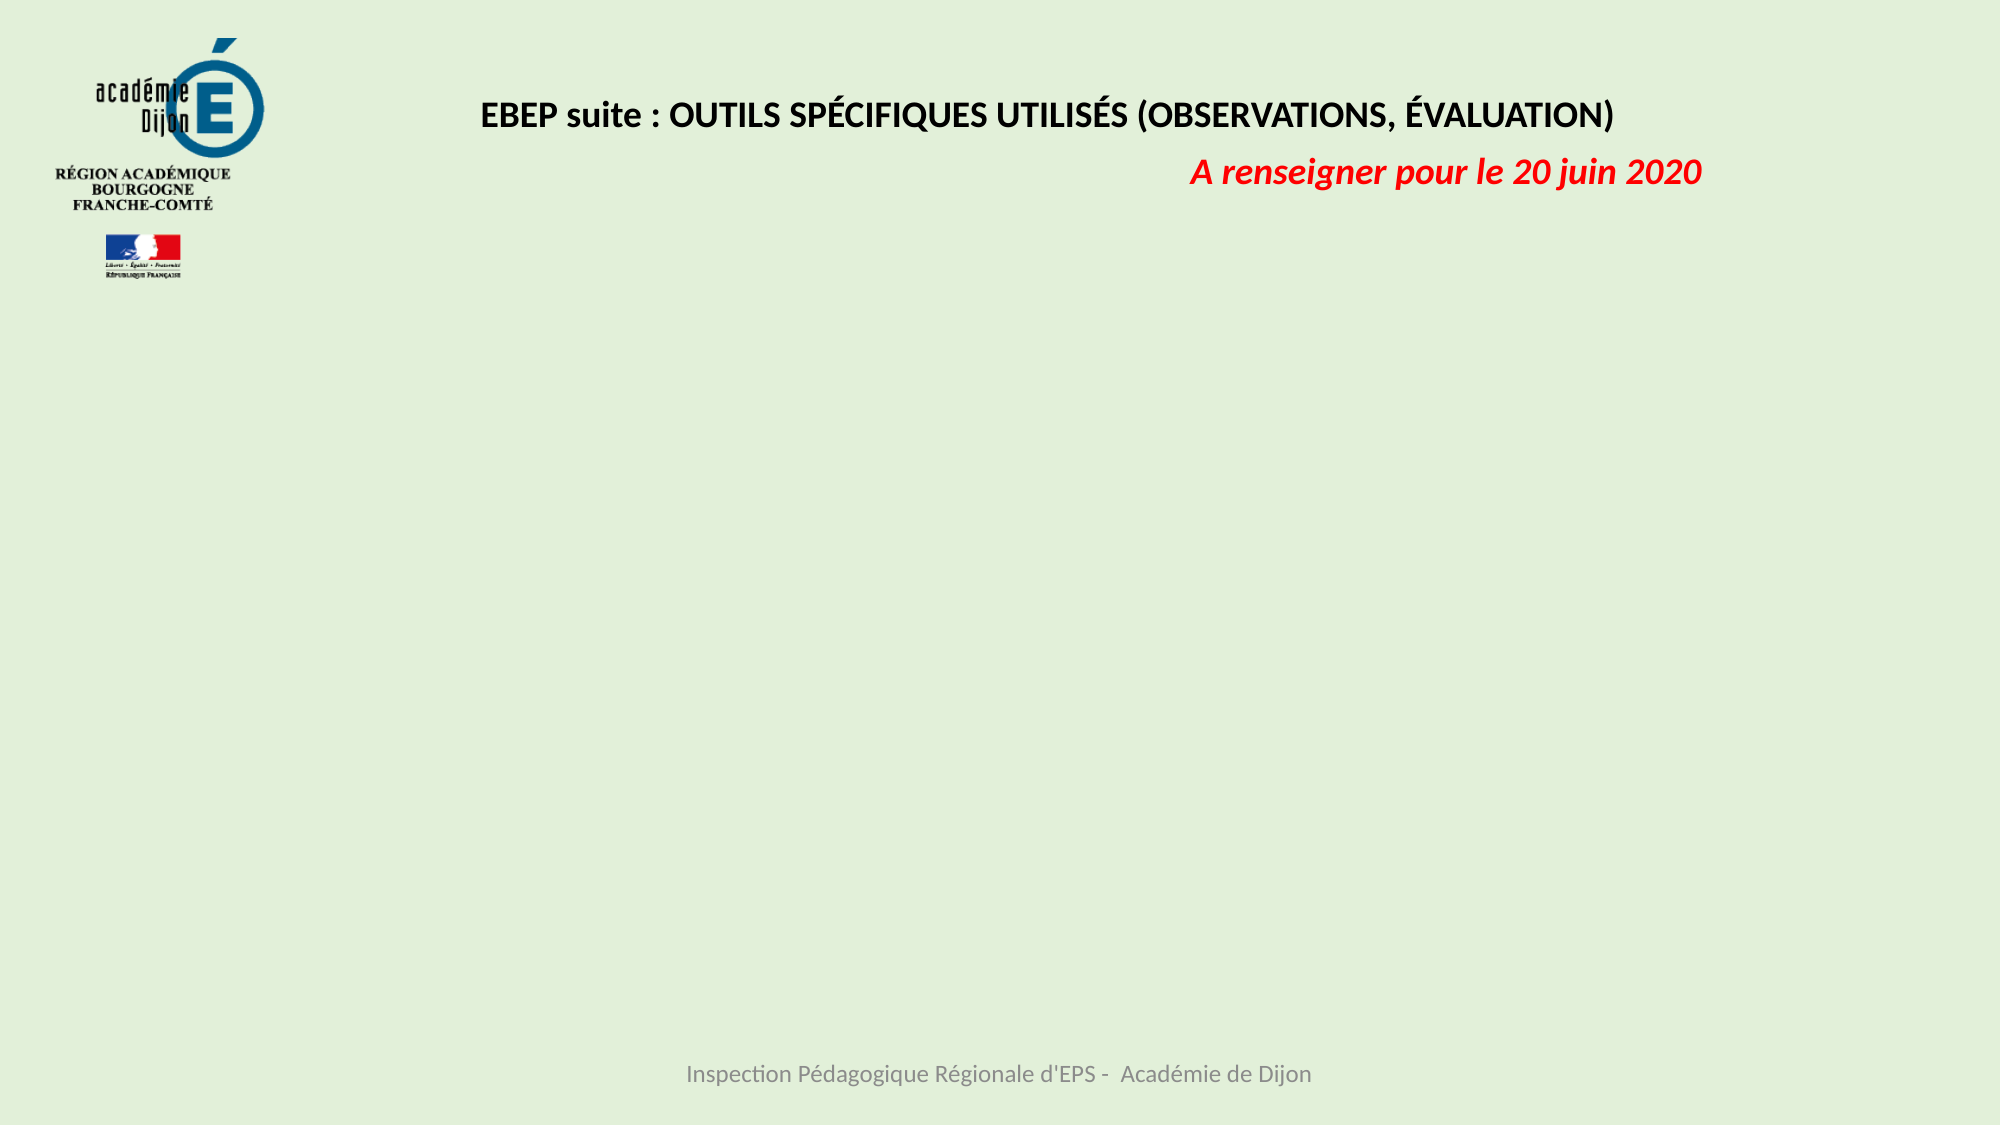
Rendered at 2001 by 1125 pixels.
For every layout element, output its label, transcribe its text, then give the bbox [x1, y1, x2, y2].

text_box EBEP suite : OUTILS SPÉCIFIQUES UTILISÉS (OBSERVATIONS, ÉVALUATION) A renseigner pour le 20 juin 2020 [388, 82, 1717, 262]
footer Inspection Pédagogique Régionale d'EPS - Académie de Dijon [662, 1042, 1338, 1103]
picture [55, 37, 265, 279]
